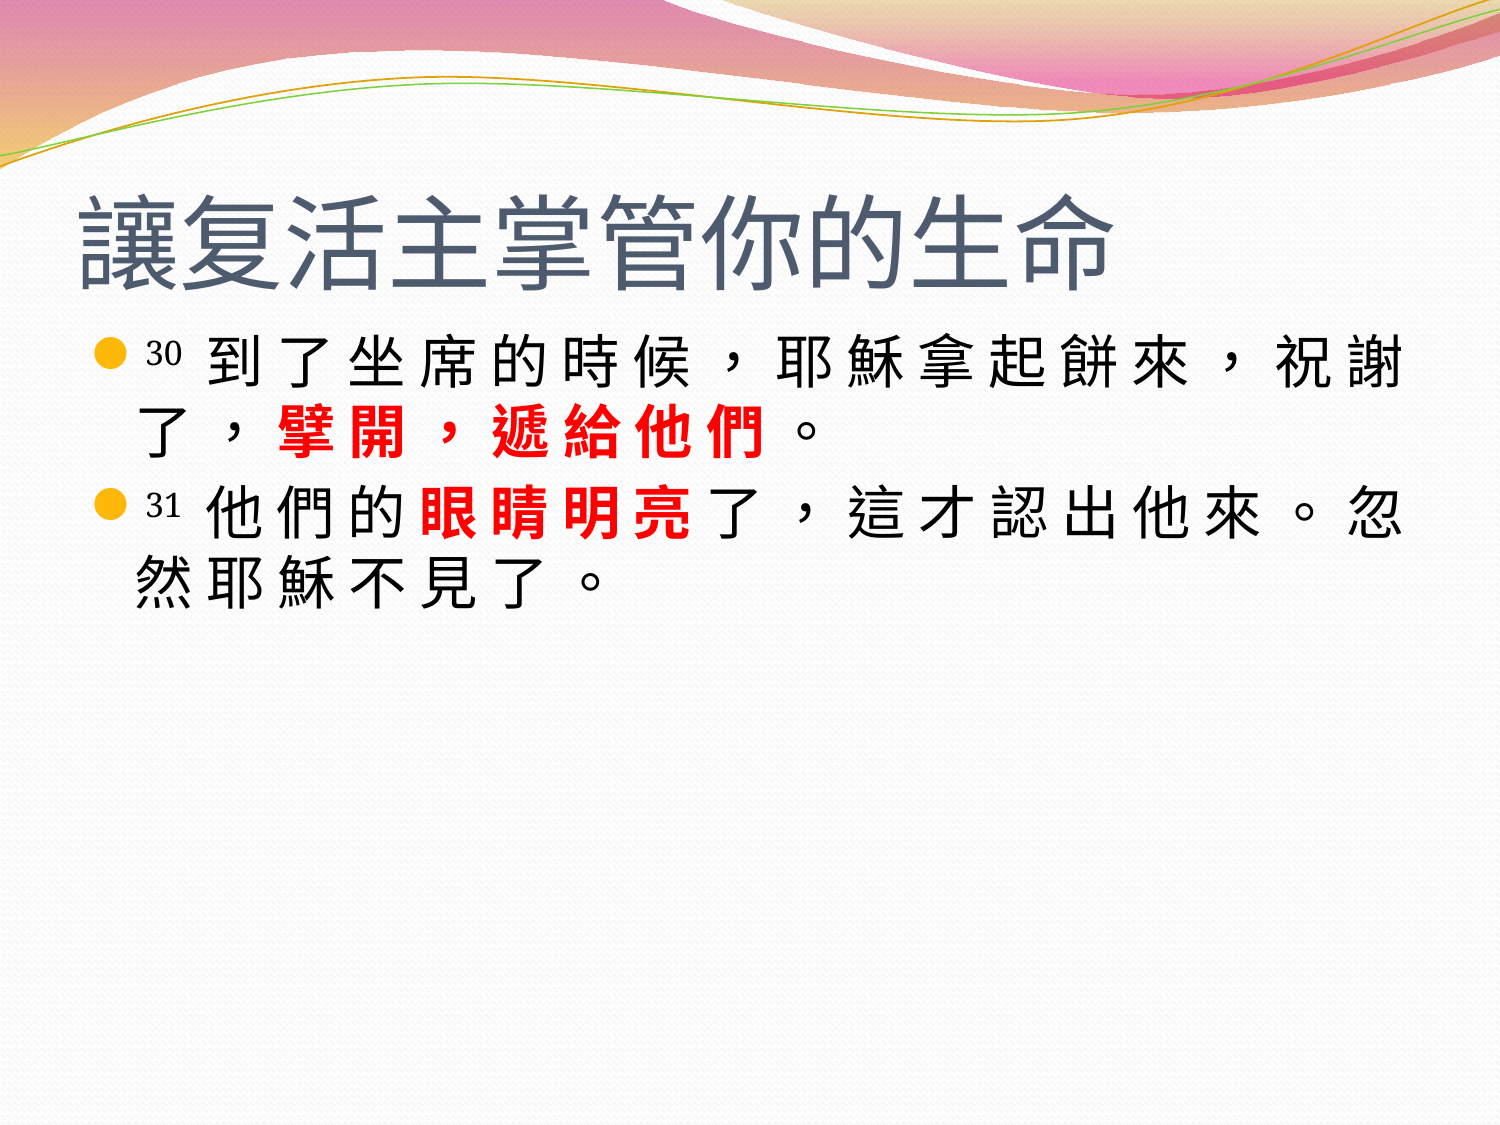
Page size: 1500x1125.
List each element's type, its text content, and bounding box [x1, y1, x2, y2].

title 讓复活主掌管你的生命 [75, 115, 1425, 303]
list 30 到 了 坐 席 的 時 候 ， 耶 穌 拿 起 餅 來 ， 祝 謝 了 ， 擘 開 ， 遞 給 他 們 。 31 他 們 的 眼 睛 明 亮 了 ， 這 才 認 出 他 來 。 忽 然 耶 穌 不 見 了 。 [75, 317, 1425, 1038]
